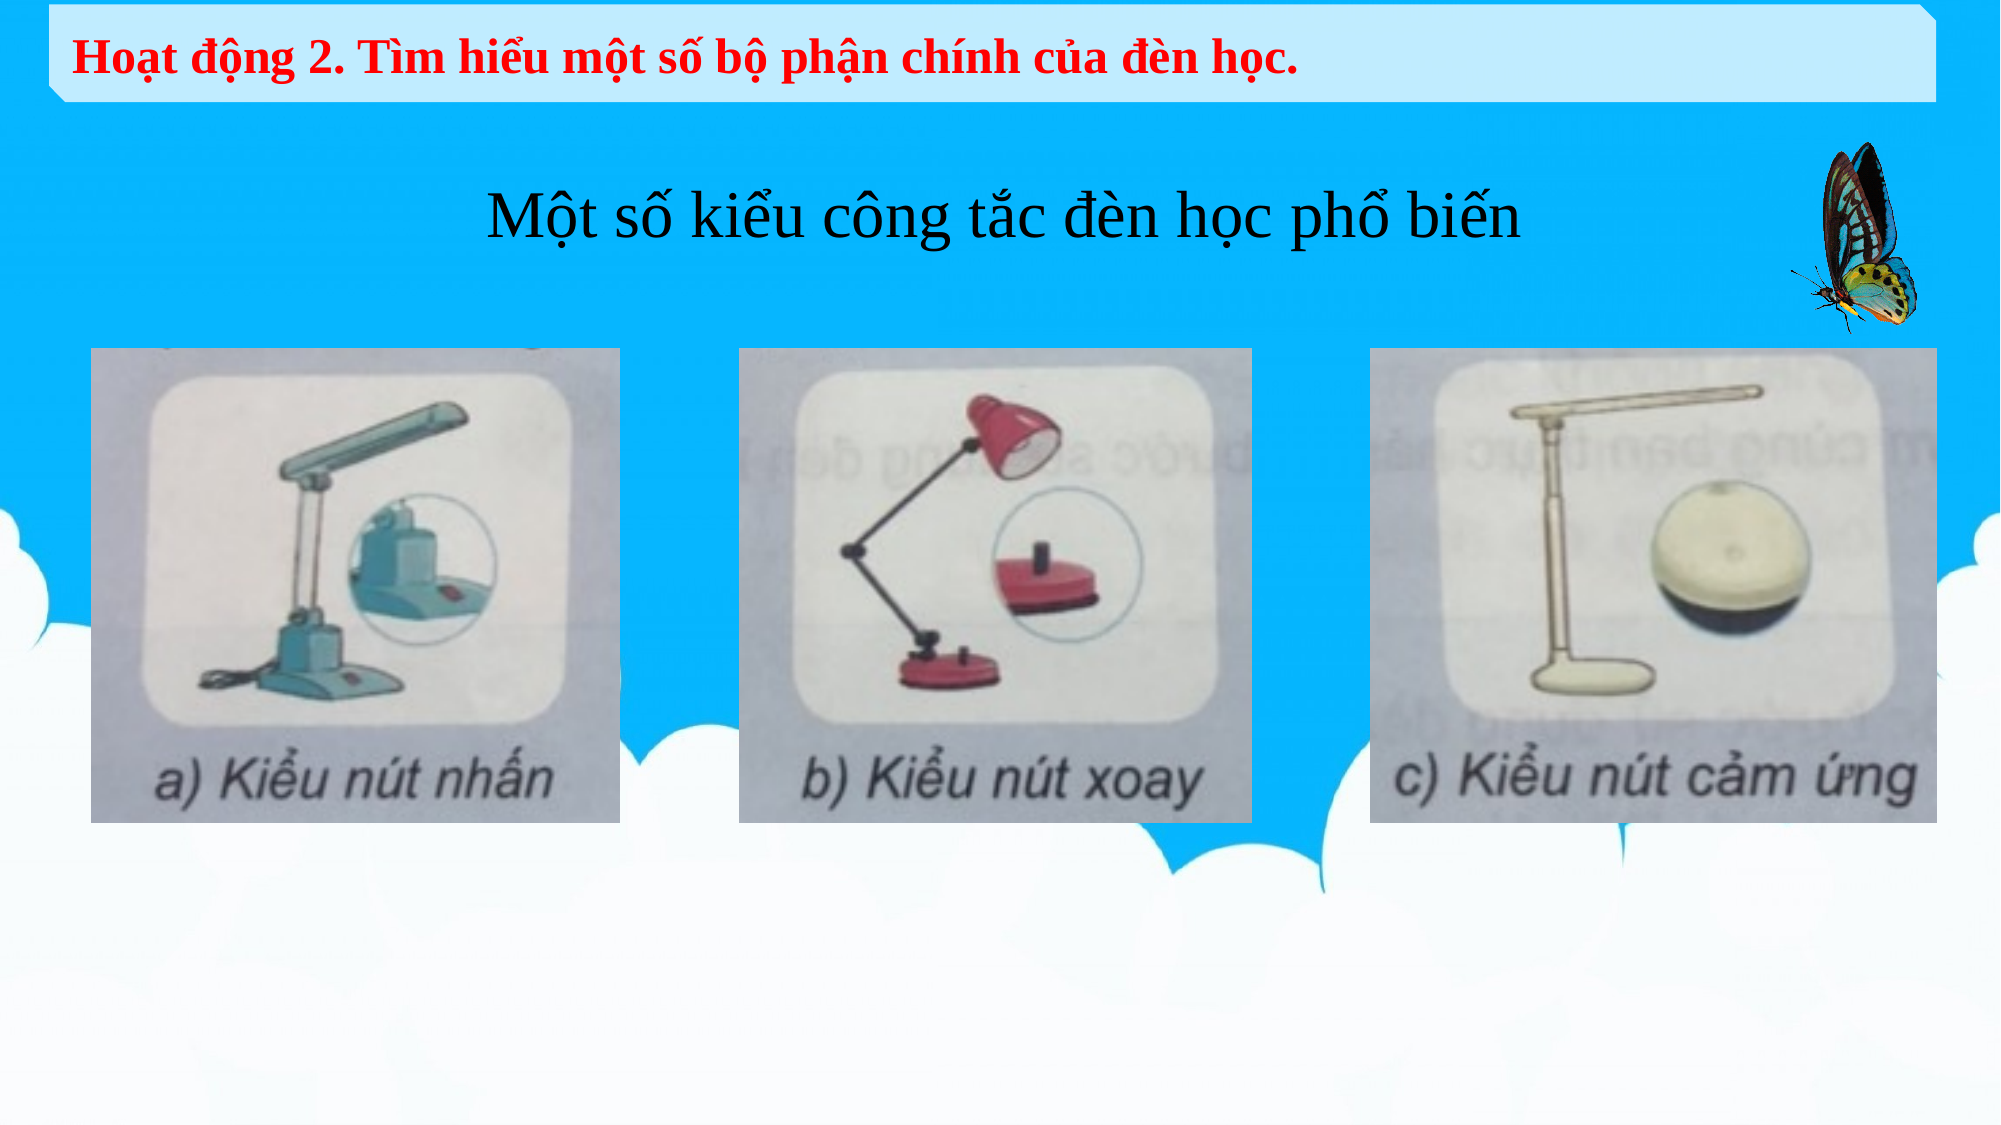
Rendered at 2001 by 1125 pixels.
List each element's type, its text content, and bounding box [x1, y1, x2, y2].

picture [1907, 289, 1916, 312]
text_box Một số kiểu công tắc đèn học phổ biến [211, 147, 1682, 259]
picture [1818, 143, 1909, 324]
picture [0, 349, 2001, 1125]
text_box Hoạt động 2. Tìm hiểu một số bộ phận chính của đèn học. [48, 3, 1938, 104]
